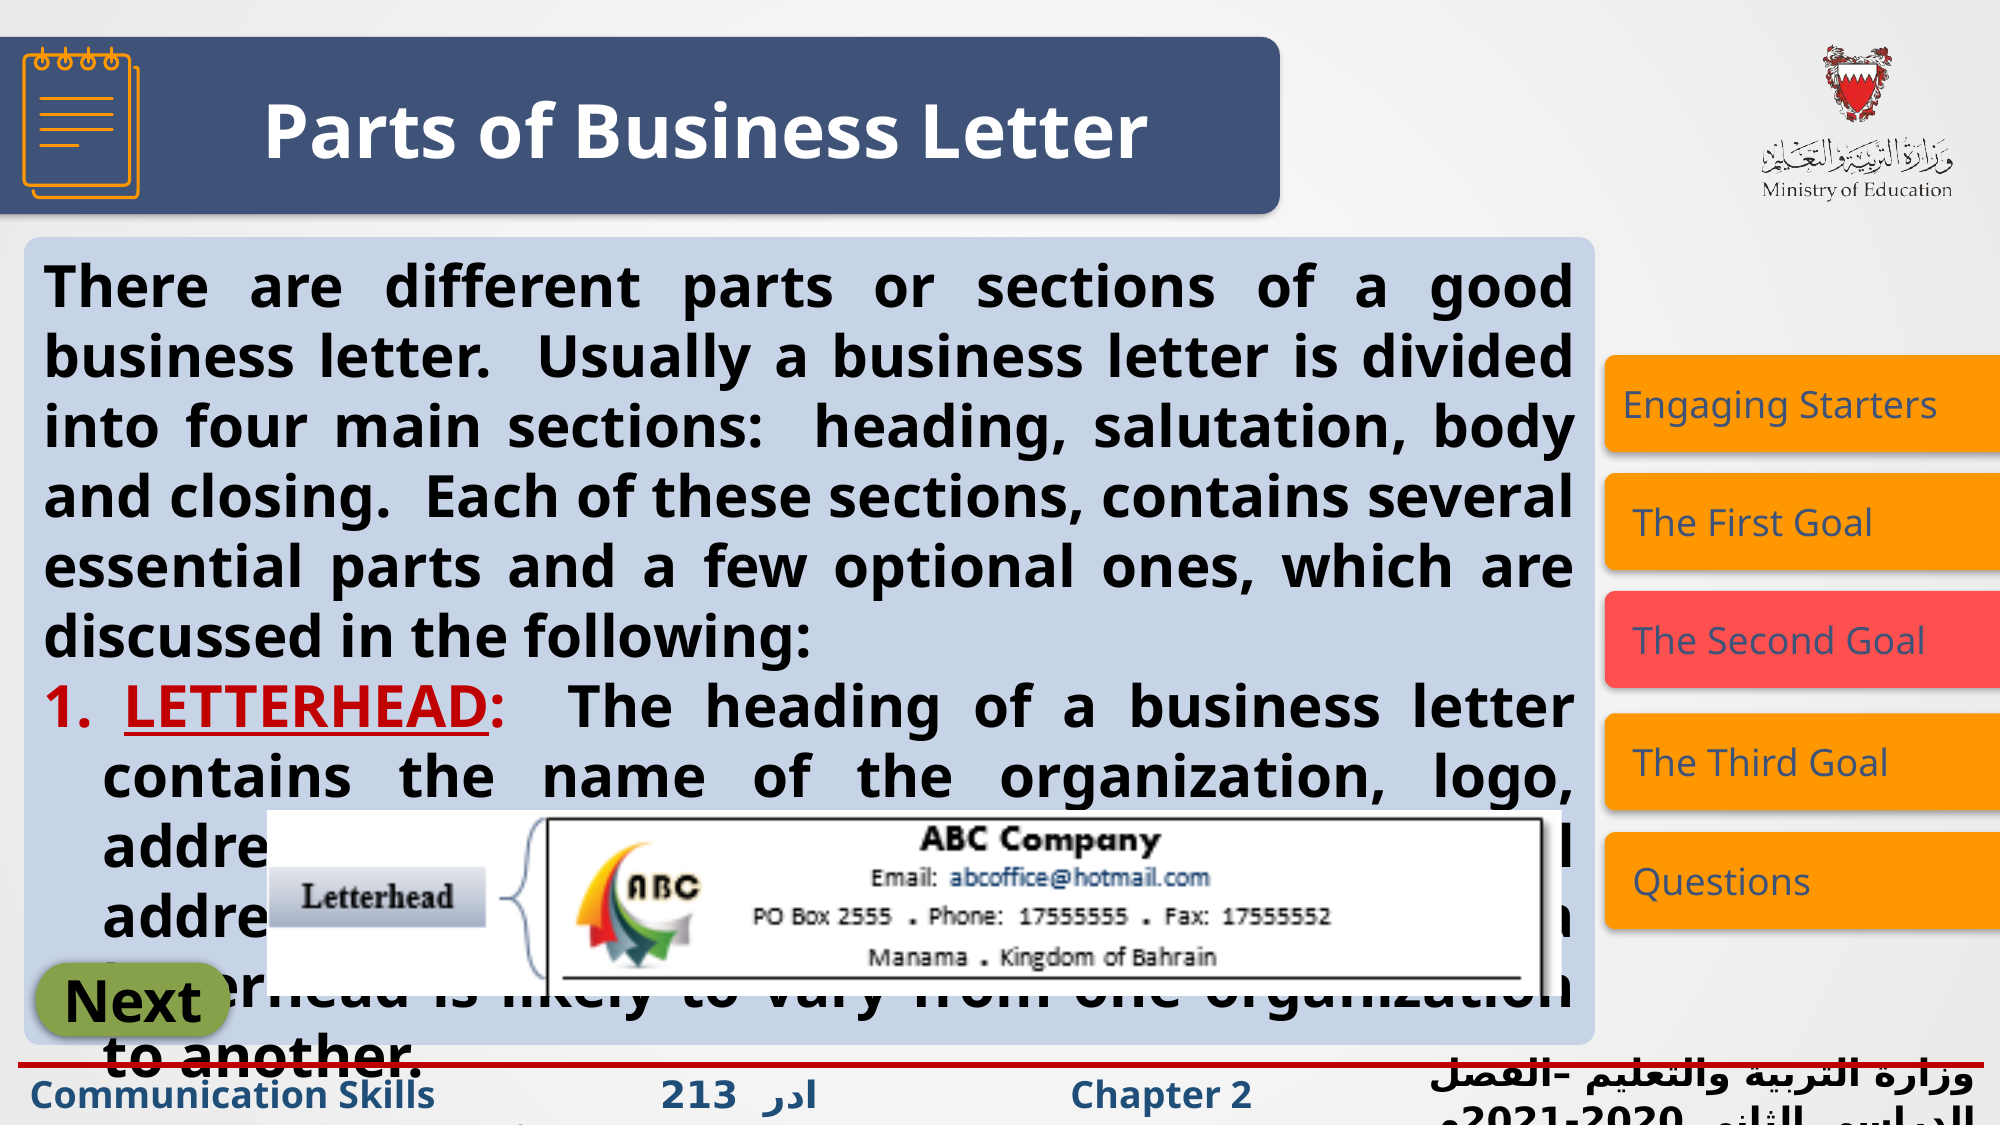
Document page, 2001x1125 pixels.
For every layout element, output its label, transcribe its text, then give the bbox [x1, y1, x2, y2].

text_box [0, 0, 2000, 75]
text_box The First Goal [1603, 472, 2000, 572]
text_box Questions [1603, 831, 2000, 931]
text_box The Third Goal [1603, 712, 2000, 812]
text_box The Second Goal [1603, 589, 2000, 690]
text_box وزارة التربية والتعليم –الفصل الدراسي الثاني 2020-2021م [1304, 1063, 1991, 1125]
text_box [24, 47, 139, 198]
text_box Engaging Starters [1603, 354, 2000, 454]
title Parts of Business Letter [139, 75, 1275, 198]
picture [1724, 21, 1995, 230]
text_box There are different parts or sections of a good business letter. Usually a business letter is divided into four main sections: heading, salutation, body and closing. Each of these sections, contains several essential parts and a few optional ones, which are discussed in the following: 1. LETTERHEAD: The heading of a business letter contains the name of the organization, logo, address, telephone number, fax number, e-mail address and other information. The format for a letterhead is likely to vary from one organization to another. [23, 236, 1596, 1047]
picture [266, 810, 1562, 996]
text_box Next [35, 962, 231, 1037]
text_box [0, 75, 1281, 216]
text_box Communication Skills ادر 213 Chapter 2 Lesson 2.2: Business Letter [14, 1063, 1304, 1125]
